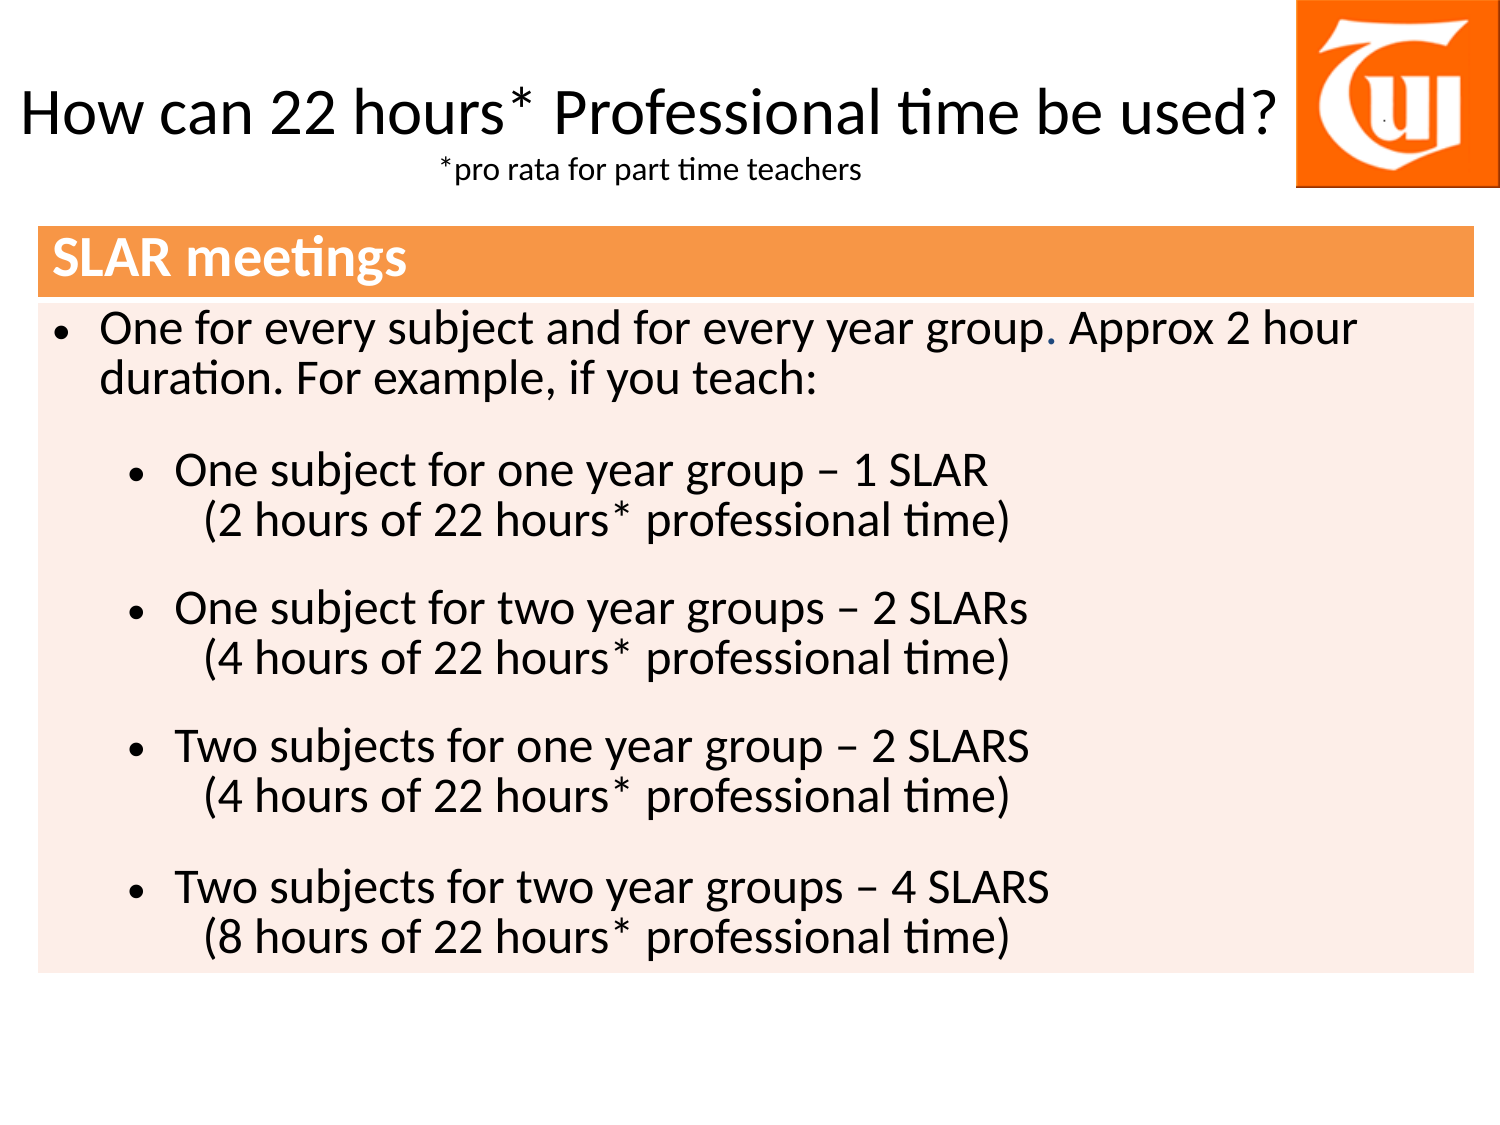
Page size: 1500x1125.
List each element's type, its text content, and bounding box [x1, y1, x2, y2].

title How can 22 hours* Professional time be used? *pro rata for part time teachers [0, 50, 1325, 205]
table_header SLAR meetings [38, 226, 1474, 297]
picture [1296, 0, 1500, 188]
table_cell One for every subject and for every year group. Approx 2 hour duration. For example, if you teach: One subject for one year group – 1 SLAR (2 hours of 22 hours* professional time) One subject for two year groups – 2 SLARs (4 hours of 22 hours* professional time) Two subjects for one year group – 2 SLARS (4 hours of 22 hours* professional time) Two subjects for two year groups – 4 SLARS (8 hours of 22 hours* professional time) [38, 303, 1474, 973]
